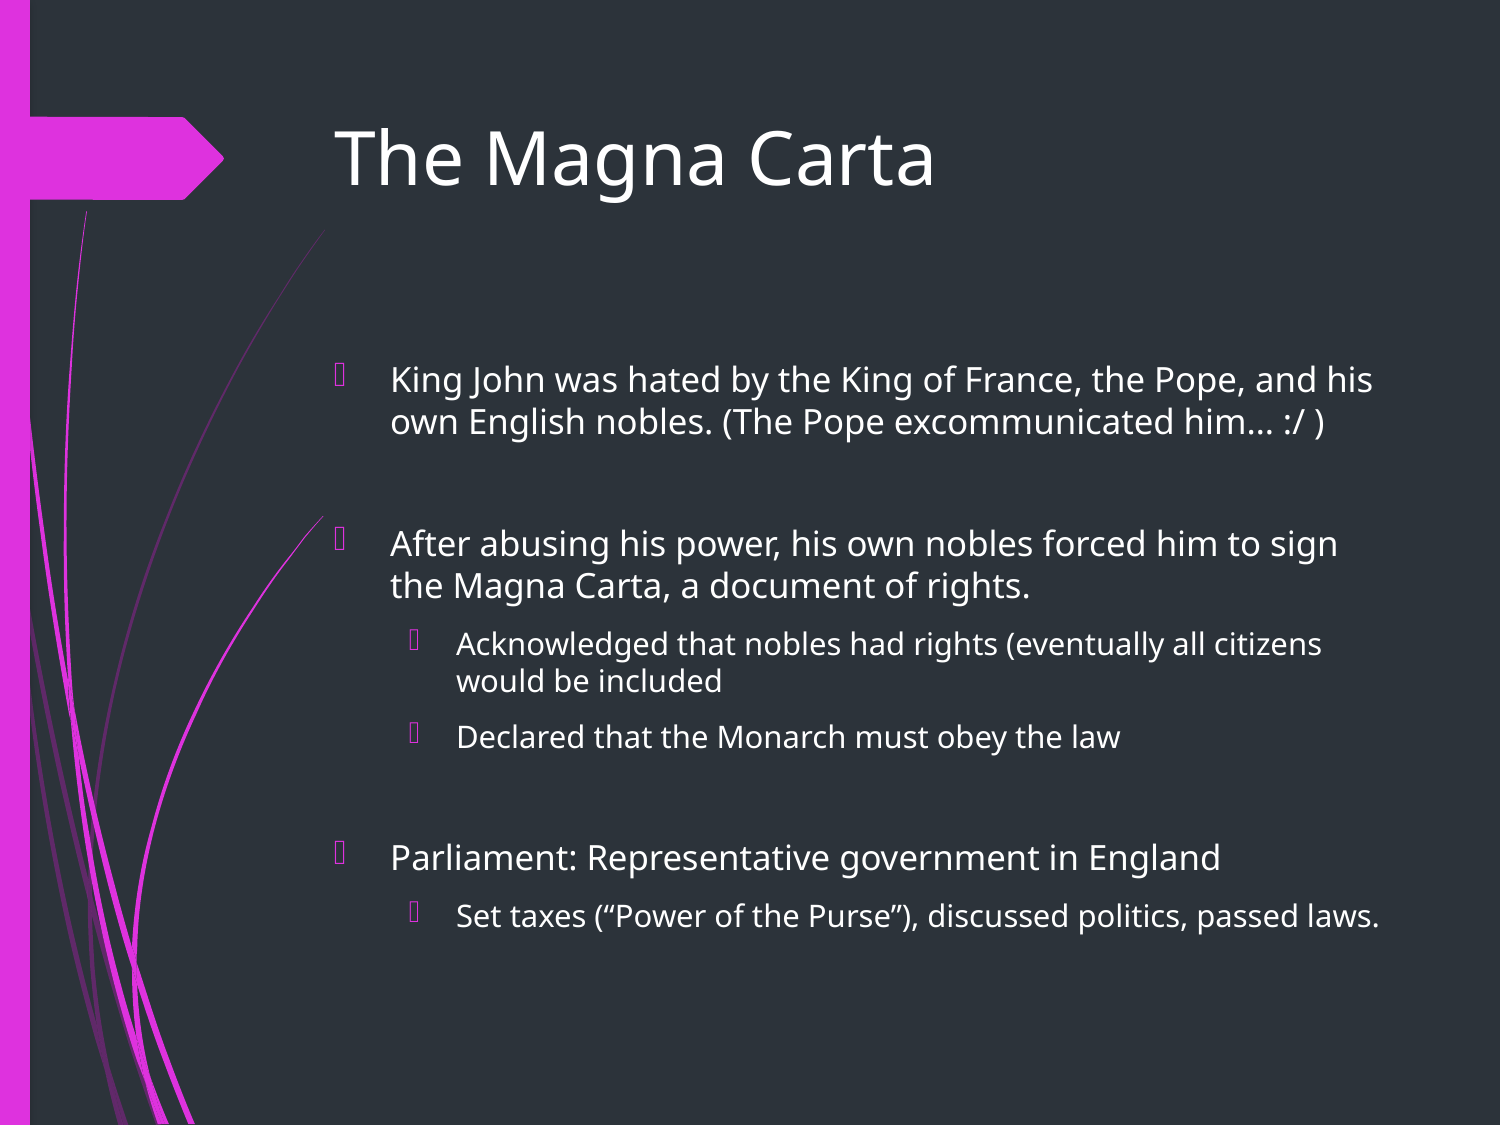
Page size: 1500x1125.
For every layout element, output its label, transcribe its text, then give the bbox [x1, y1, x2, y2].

list King John was hated by the King of France, the Pope, and his own English nobles. (The Pope excommunicated him… :/ ) After abusing his power, his own nobles forced him to sign the Magna Carta, a document of rights. Acknowledged that nobles had rights (eventually all citizens would be included Declared that the Monarch must obey the law Parliament: Representative government in England Set taxes (“Power of the Purse”), discussed politics, passed laws. [318, 350, 1400, 970]
title The Magna Carta [319, 102, 1400, 313]
